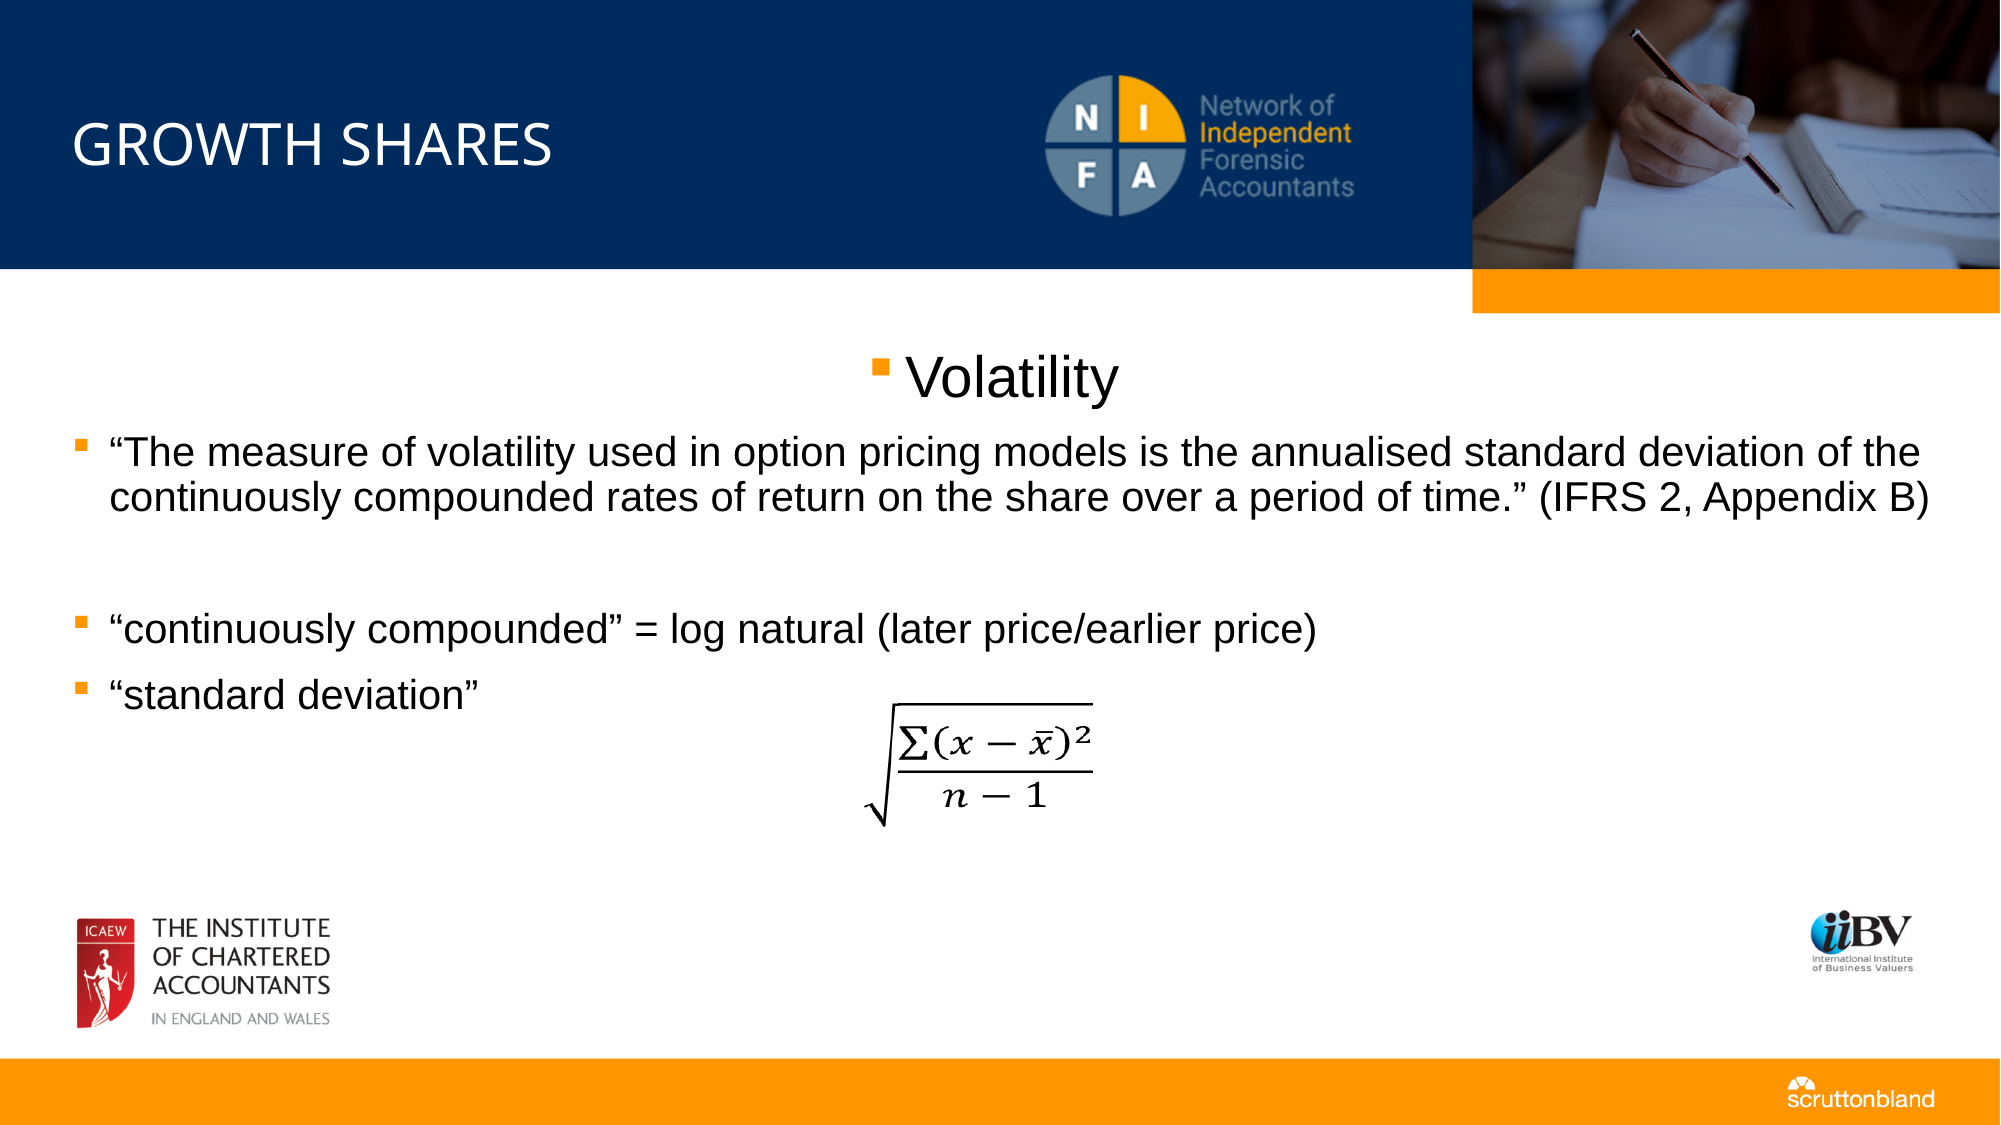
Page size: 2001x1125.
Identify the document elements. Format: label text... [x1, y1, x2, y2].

picture [0, 0, 2000, 1125]
list Volatility “The measure of volatility used in option pricing models is the annualised standard deviation of the continuously compounded rates of return on the share over a period of time.” (IFRS 2, Appendix B) “continuously compounded” = log natural (later price/earlier price) “standard deviation” [56, 339, 1947, 979]
title Growth shares [56, 69, 1380, 224]
